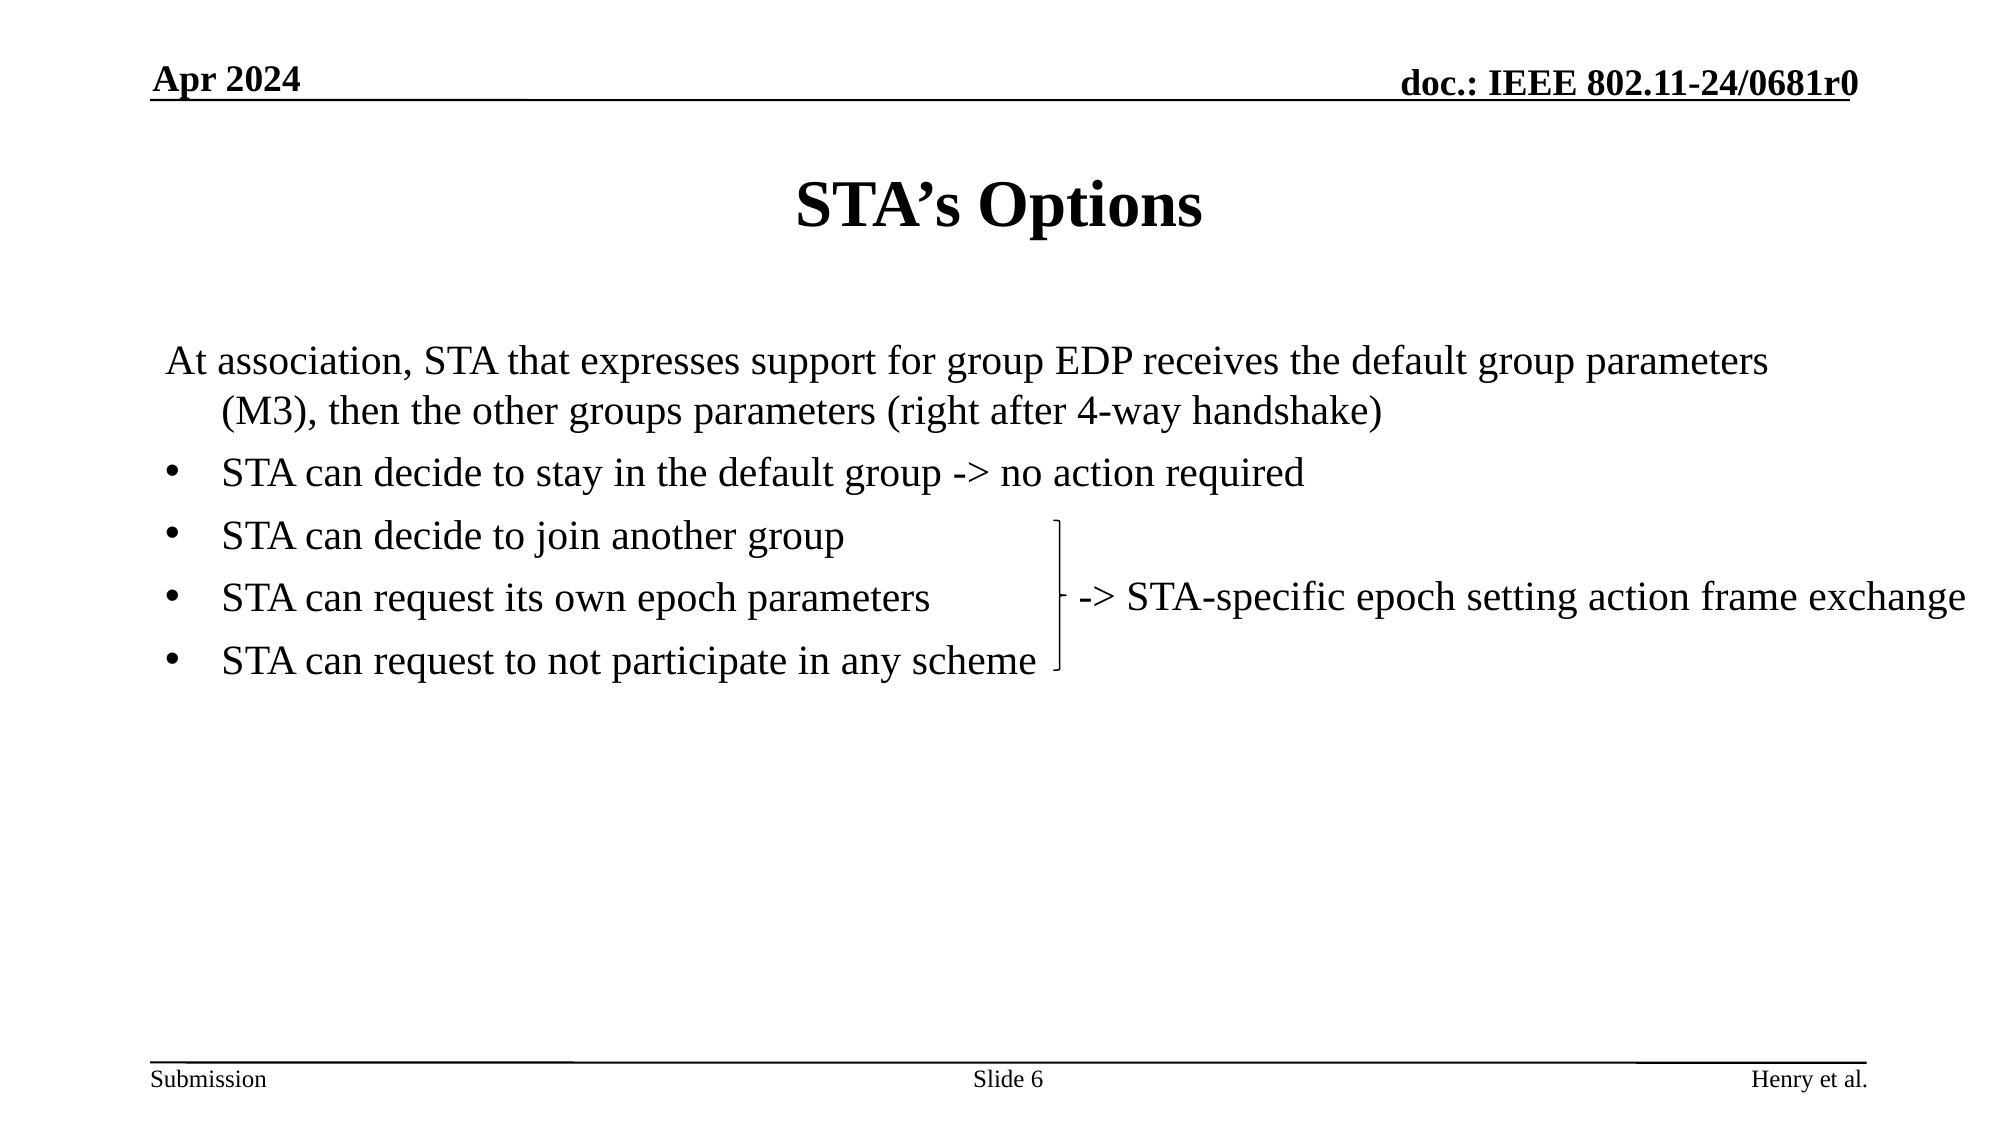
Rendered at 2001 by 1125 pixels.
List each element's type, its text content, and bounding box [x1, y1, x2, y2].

list At association, STA that expresses support for group EDP receives the default group parameters (M3), then the other groups parameters (right after 4-way handshake) STA can decide to stay in the default group -> no action required STA can decide to join another group STA can request its own epoch parameters STA can request to not participate in any scheme [149, 324, 1850, 1000]
text_box [1053, 520, 1066, 671]
slide_number Slide 6 [950, 1061, 1067, 1123]
title STA’s Options [149, 112, 1850, 288]
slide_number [152, 54, 563, 100]
text_box -> STA-specific epoch setting action frame exchange [1063, 561, 2000, 626]
footer Henry et al. [1171, 1061, 1869, 1093]
